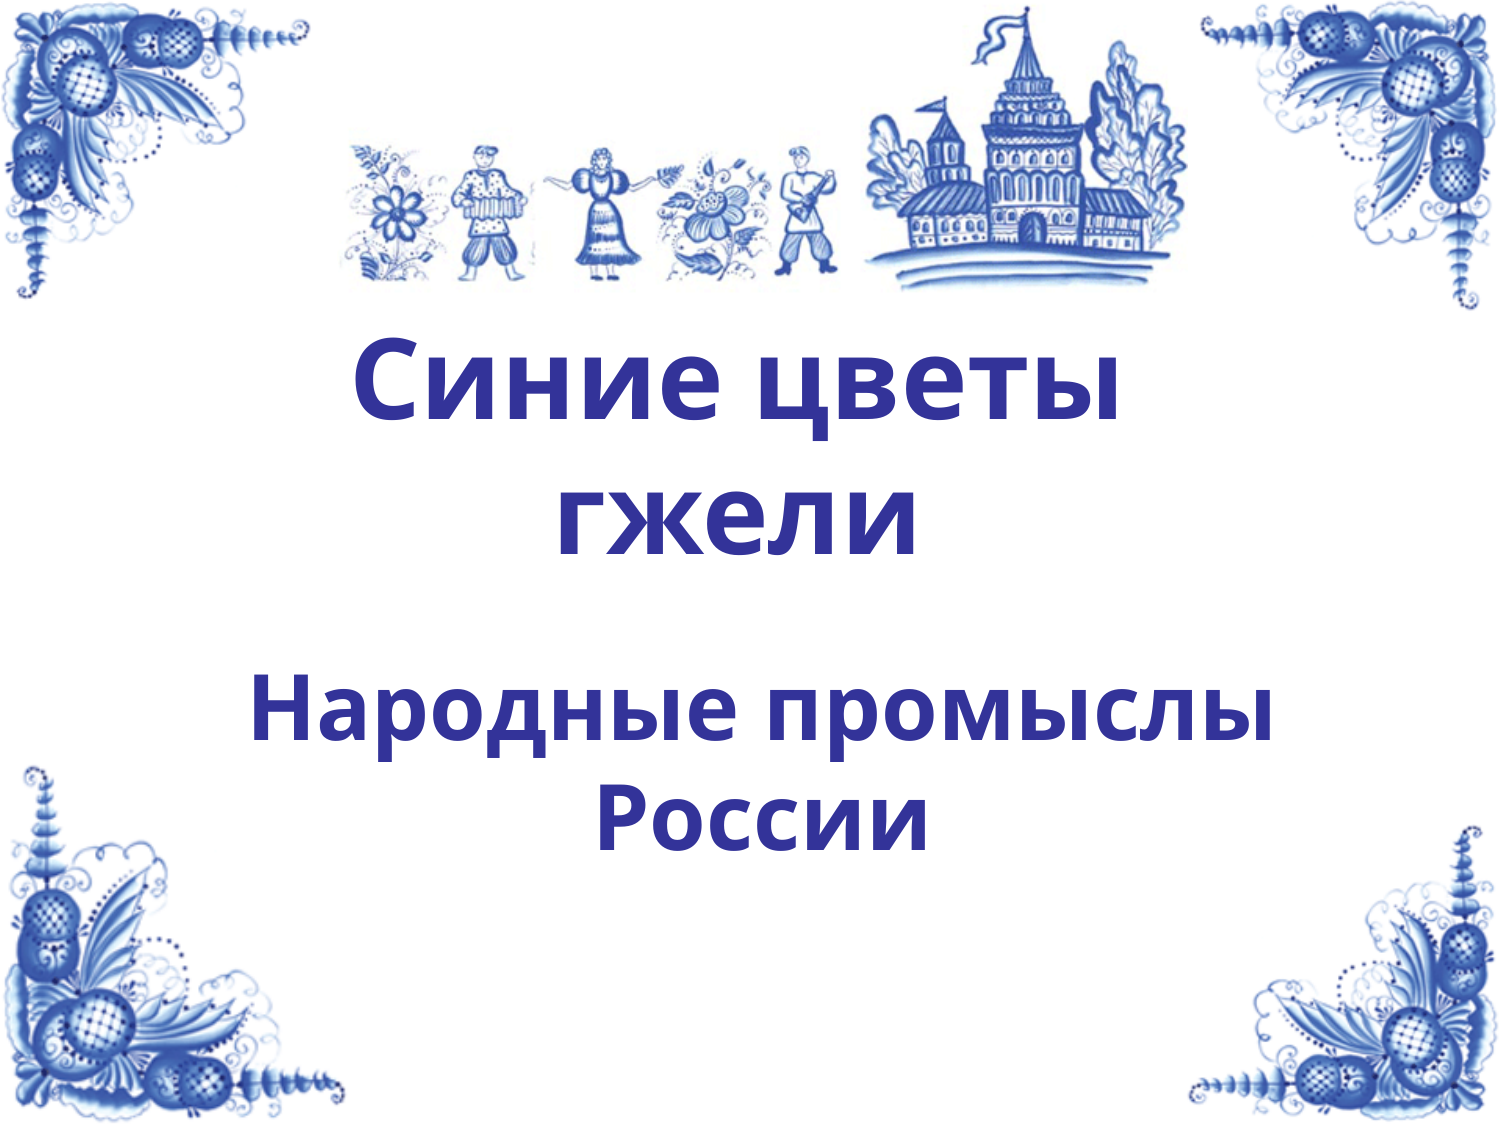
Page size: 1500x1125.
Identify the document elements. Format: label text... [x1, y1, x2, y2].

picture [0, 0, 315, 302]
text_box Народные промыслы России [124, 612, 1400, 1125]
picture [1185, 823, 1500, 1125]
text_box Синие цветы гжели [212, 299, 1263, 588]
picture [0, 762, 349, 1125]
picture [337, 0, 1188, 302]
picture [1198, 0, 1500, 315]
